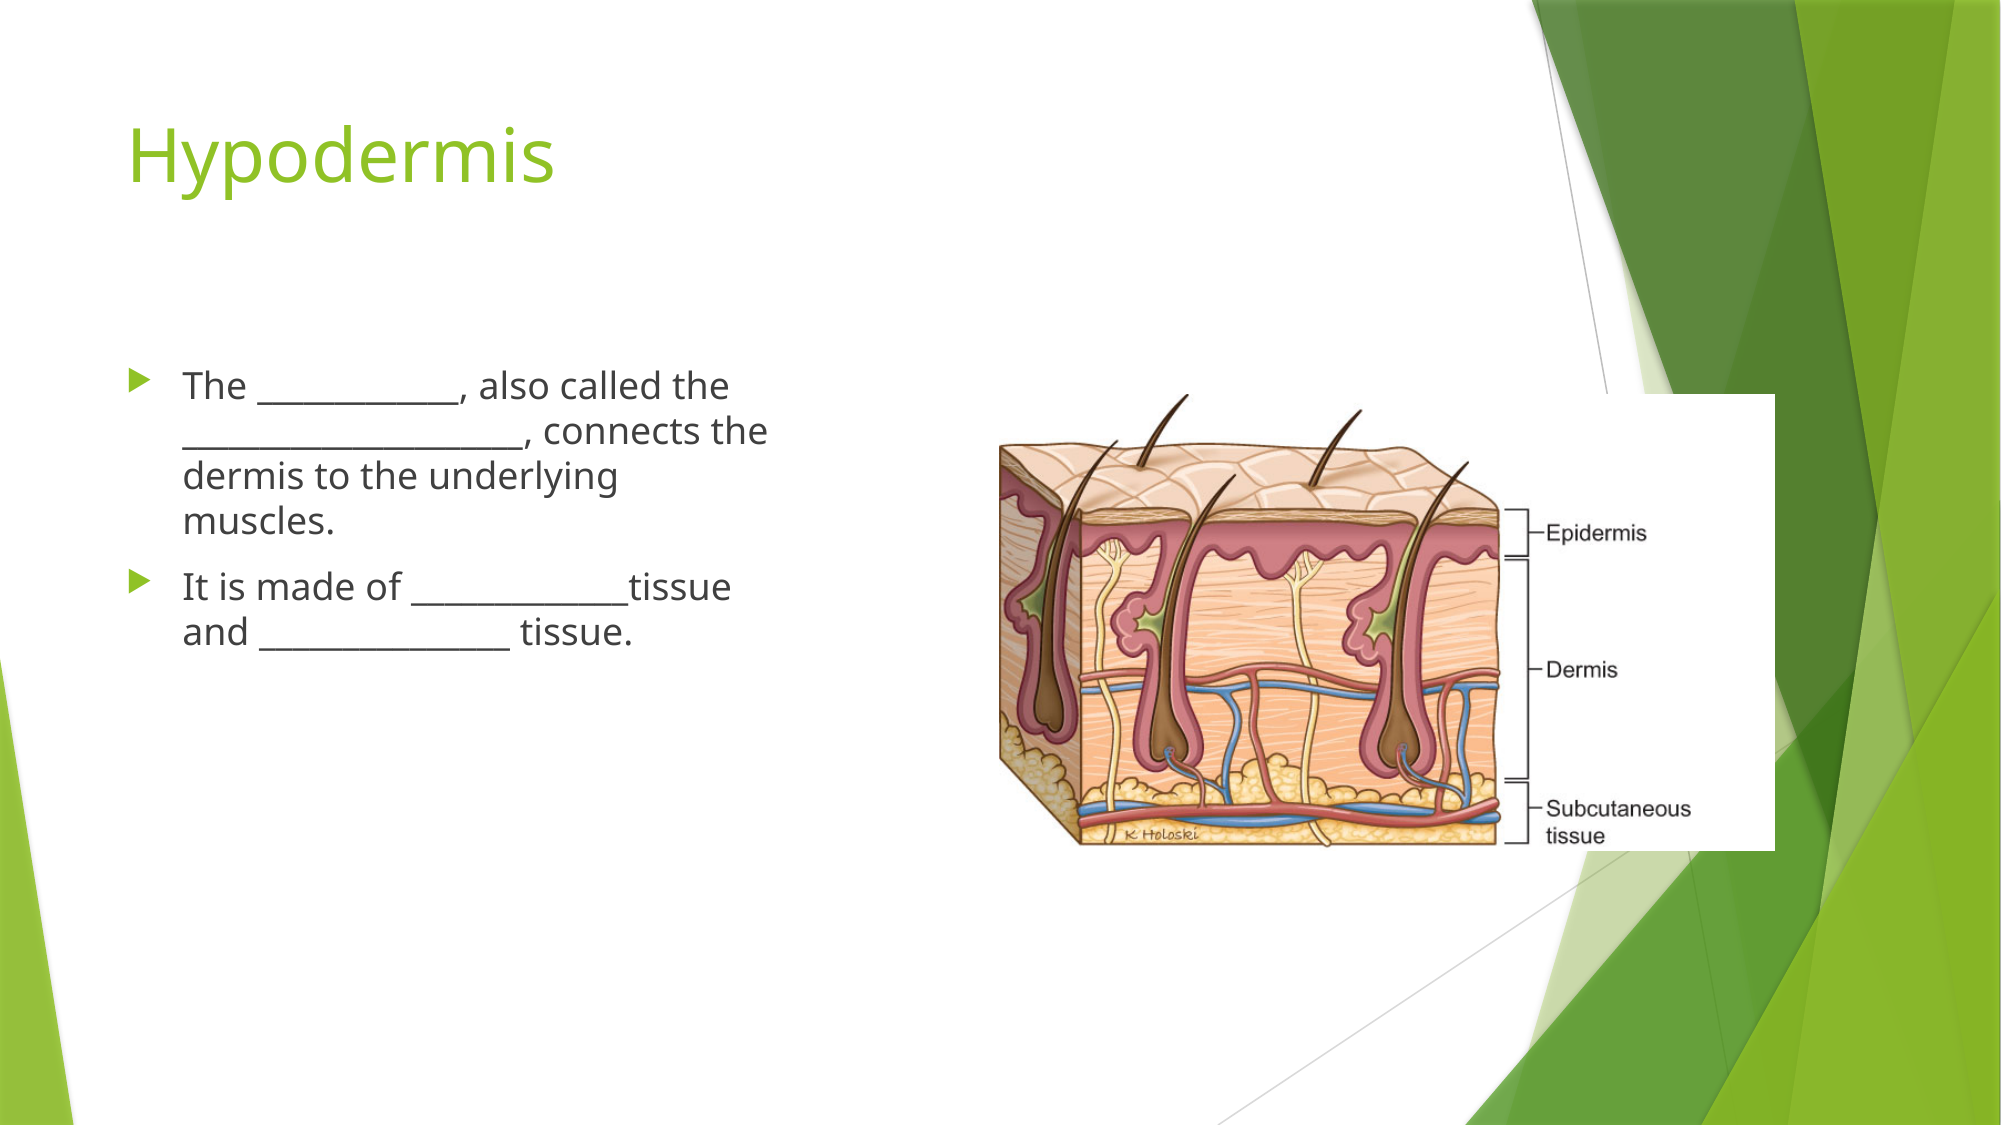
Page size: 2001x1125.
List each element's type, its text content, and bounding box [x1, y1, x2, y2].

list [998, 394, 1775, 852]
title Hypodermis [111, 99, 1522, 317]
list The _____________, also called the ______________________, connects the dermis to the underlying muscles. It is made of _____________tissue and _______________ tissue. [111, 354, 798, 992]
